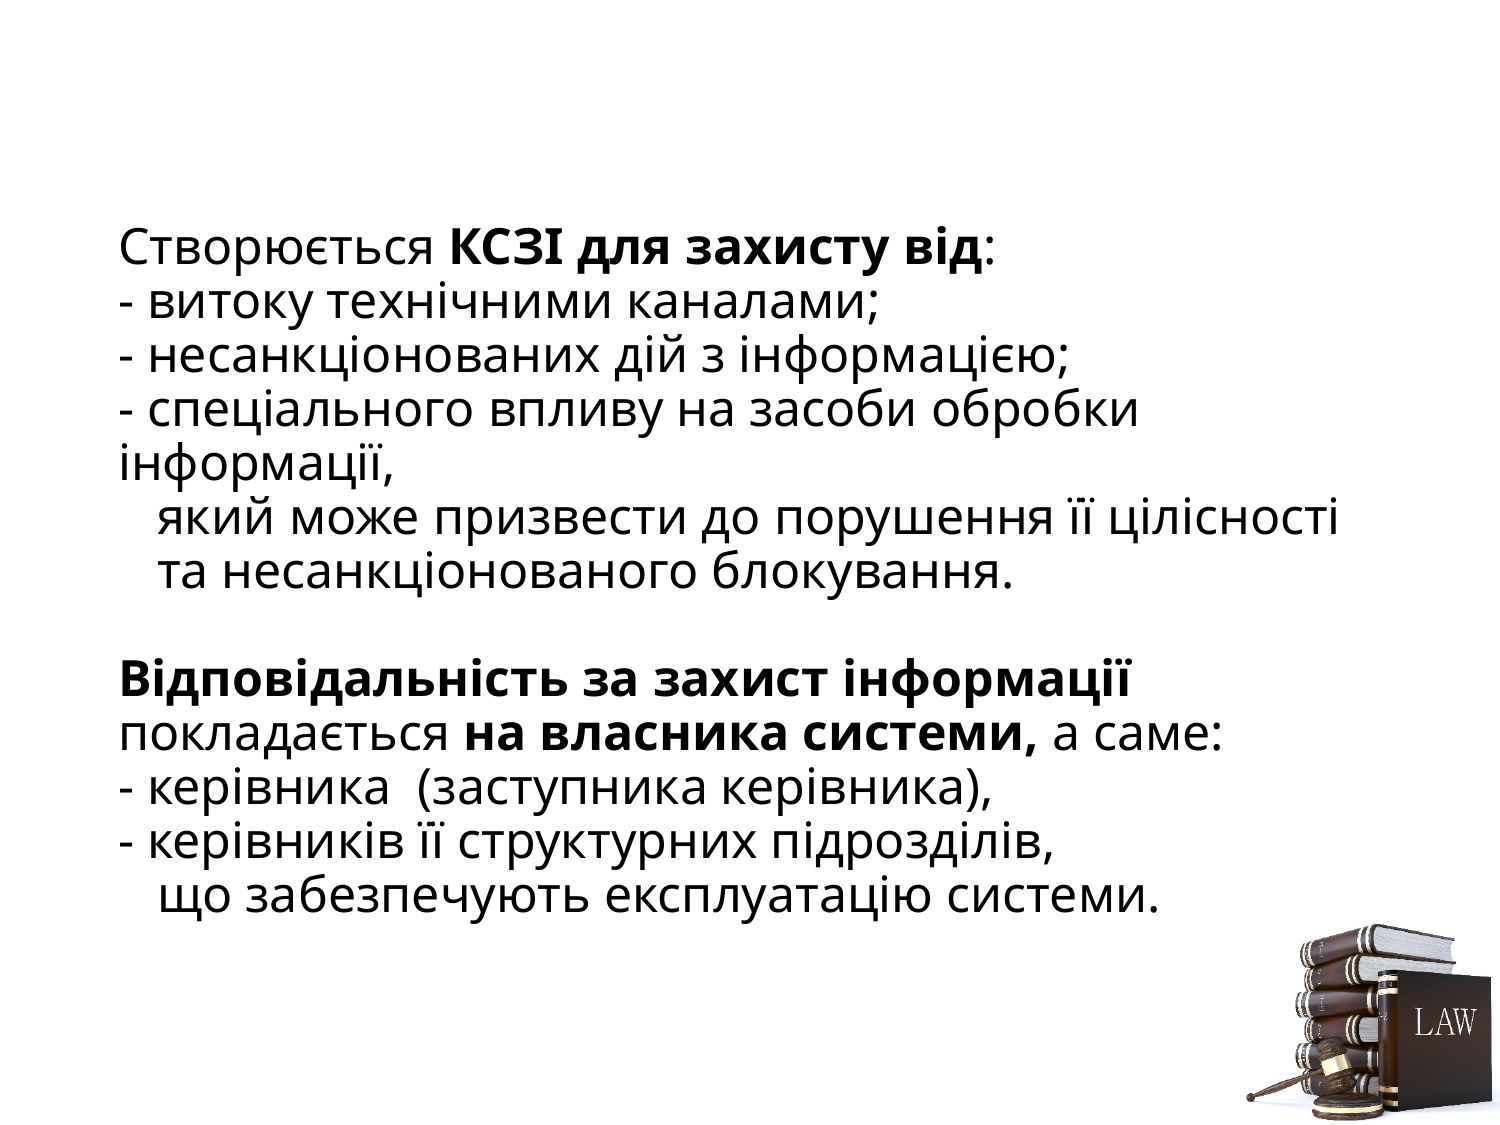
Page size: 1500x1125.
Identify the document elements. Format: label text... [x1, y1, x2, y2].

title Створюється КСЗІ для захисту від: - витоку технічними каналами; - несанкціонованих дій з інформацією; - спеціального впливу на засоби обробки інформації, який може призвести до порушення її цілісності та несанкціонованого блокування. Відповідальність за захист інформації покладається на власника системи, а саме: - керівника (заступника керівника), - керівників її структурних підрозділів, що забезпечують експлуатацію системи. [103, 66, 1395, 1079]
picture [1213, 918, 1500, 1125]
